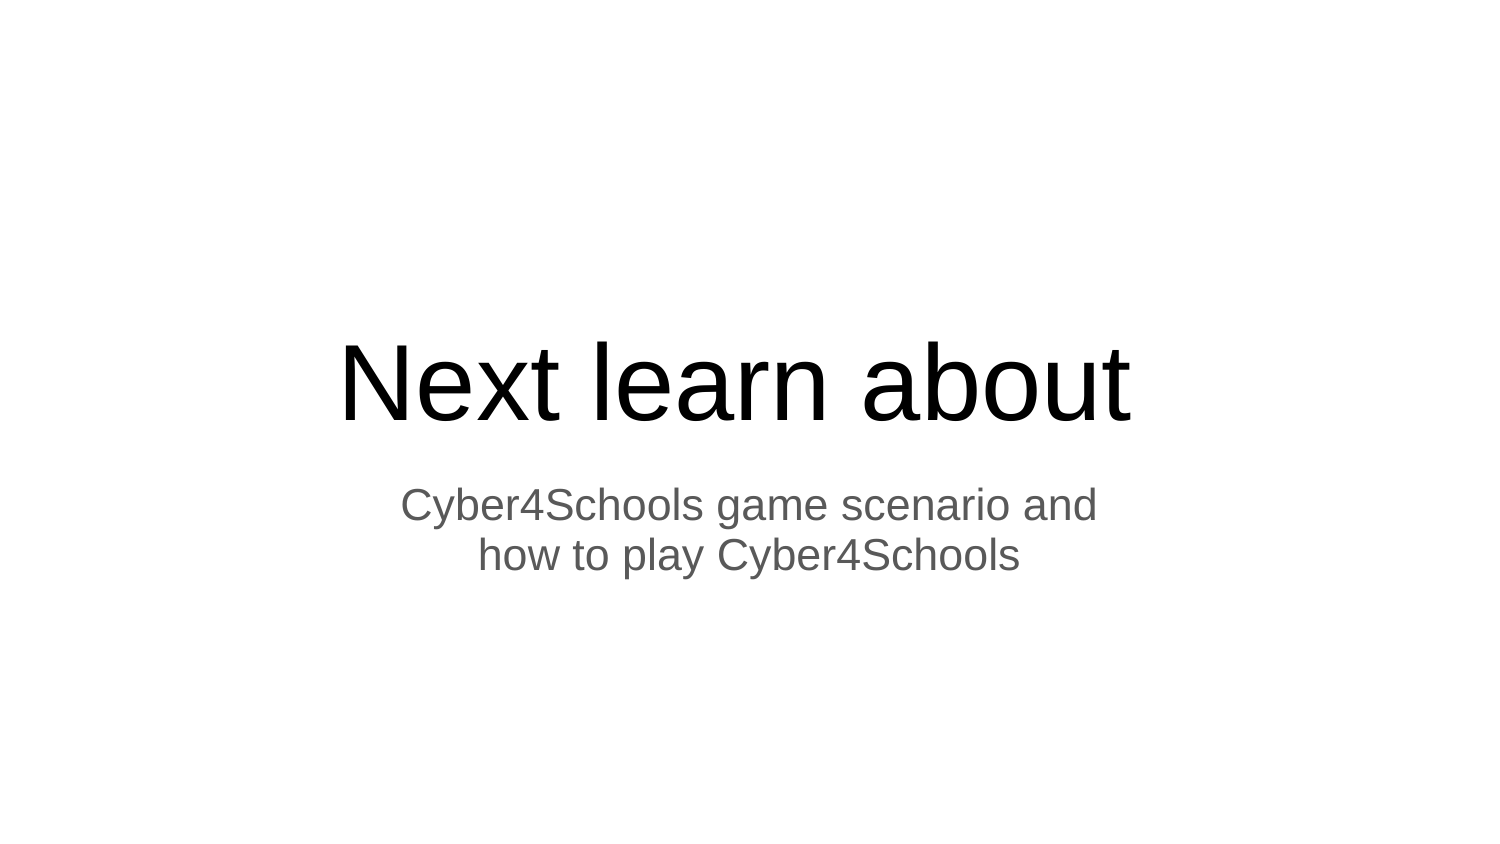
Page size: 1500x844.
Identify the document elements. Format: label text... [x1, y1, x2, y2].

title Next learn about [51, 122, 1449, 459]
subtitle Cyber4Schools game scenario and how to play Cyber4Schools [51, 464, 1449, 595]
